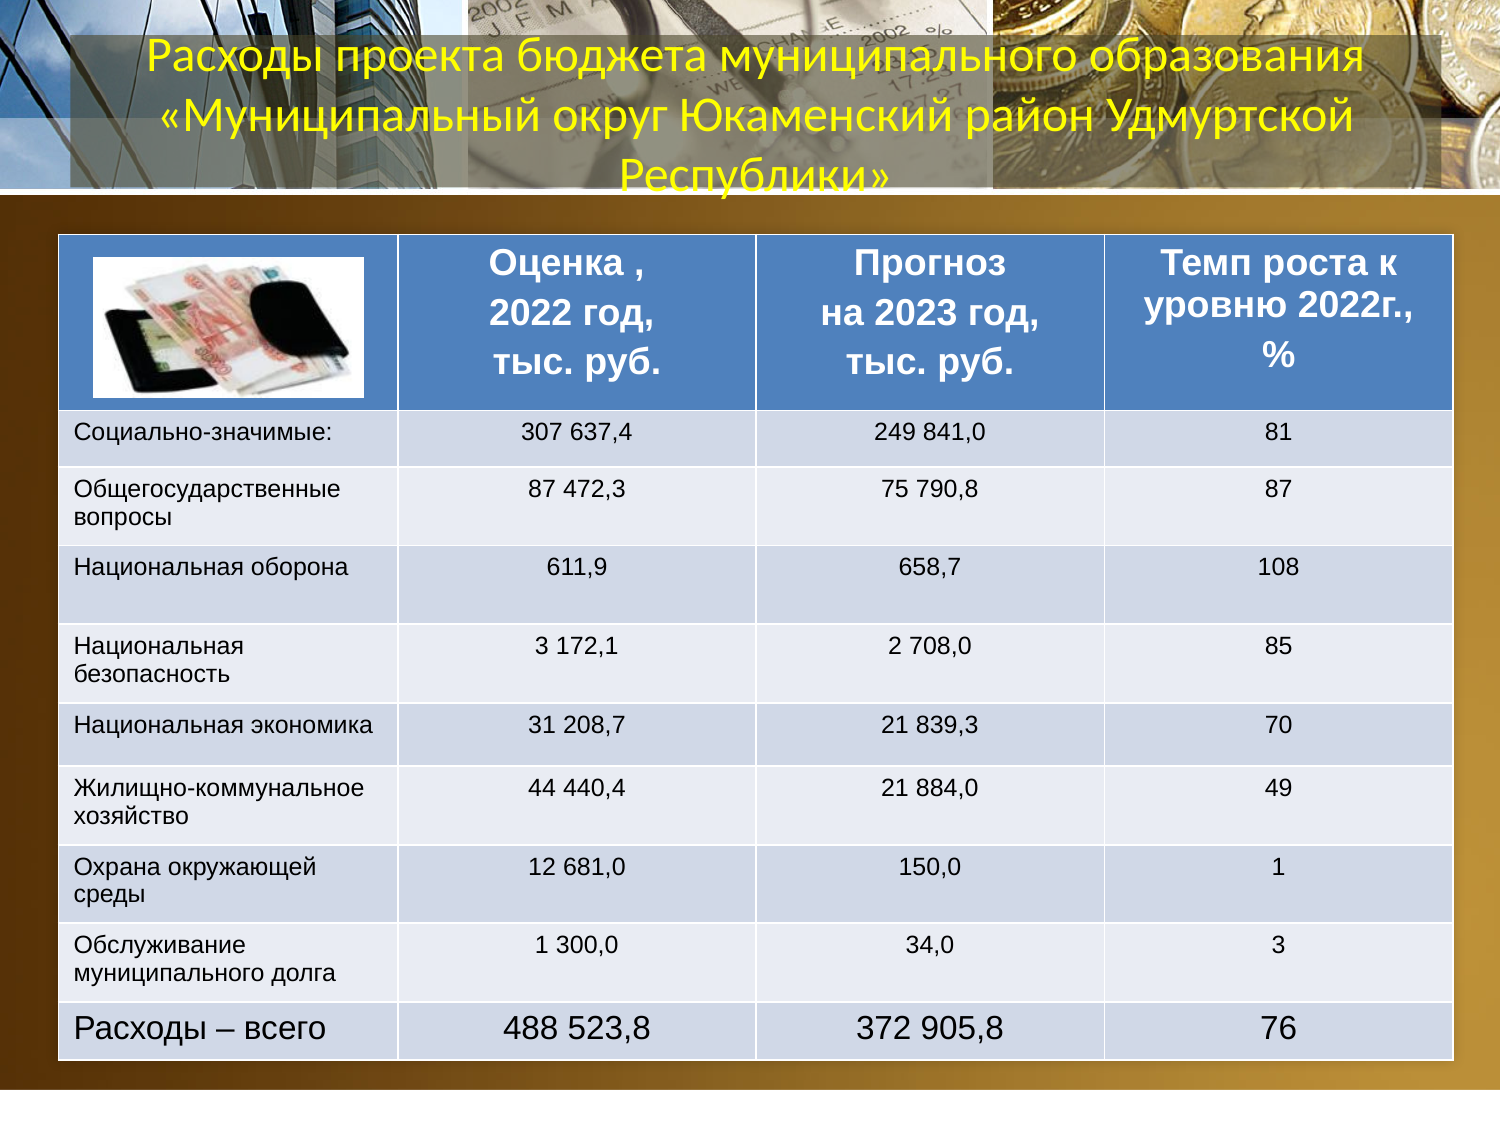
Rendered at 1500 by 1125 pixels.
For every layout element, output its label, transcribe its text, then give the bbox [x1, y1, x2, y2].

table_cell Обслуживание муниципального долга [59, 924, 397, 1001]
table_cell 21 839,3 [757, 704, 1104, 765]
table_cell Охрана окружающей среды [59, 846, 397, 922]
title Расходы проекта бюджета муниципального образования «Муниципальный округ Юкаменский район Удмуртской Республики» [70, 35, 1442, 188]
table_cell 307 637,4 [399, 411, 755, 466]
table_header Прогноз на 2023 год, тыс. руб. [757, 235, 1104, 410]
table_cell 87 472,3 [399, 468, 755, 545]
table_cell 81 [1105, 411, 1452, 466]
table_cell 87 [1105, 468, 1452, 545]
table_header Темп роста к уровню 2022г., % [1105, 235, 1452, 410]
table_header [59, 235, 397, 410]
picture [0, 0, 1500, 1088]
table_header Оценка , 2022 год, тыс. руб. [399, 235, 755, 410]
table_cell 658,7 [757, 546, 1104, 623]
table_cell 85 [1105, 625, 1452, 702]
table_cell 488 523,8 [399, 1003, 755, 1059]
table_cell 611,9 [399, 546, 755, 623]
table_cell Расходы – всего [59, 1003, 397, 1059]
table_cell 12 681,0 [399, 846, 755, 922]
table_cell 70 [1105, 704, 1452, 765]
table_cell Национальная безопасность [59, 625, 397, 702]
table_cell 372 905,8 [757, 1003, 1104, 1059]
table_cell 1 300,0 [399, 924, 755, 1001]
table_cell 1 [1105, 846, 1452, 922]
table_cell 75 790,8 [757, 468, 1104, 545]
table_cell Национальная оборона [59, 546, 397, 623]
table_cell Национальная экономика [59, 704, 397, 765]
text_box [0, 1088, 1500, 1125]
table_cell 108 [1105, 546, 1452, 623]
table_cell 2 708,0 [757, 625, 1104, 702]
table_cell 31 208,7 [399, 704, 755, 765]
table_cell 3 [1105, 924, 1452, 1001]
table_cell 21 884,0 [757, 767, 1104, 844]
table_cell Социально-значимые: [59, 411, 397, 466]
table_cell Жилищно-коммунальное хозяйство [59, 767, 397, 844]
table_cell 3 172,1 [399, 625, 755, 702]
table_cell 34,0 [757, 924, 1104, 1001]
table_cell 49 [1105, 767, 1452, 844]
table_cell 249 841,0 [757, 411, 1104, 466]
table_cell 44 440,4 [399, 767, 755, 844]
table_cell Общегосударственные вопросы [59, 468, 397, 545]
table_cell 76 [1105, 1003, 1452, 1059]
table_cell 150,0 [757, 846, 1104, 922]
